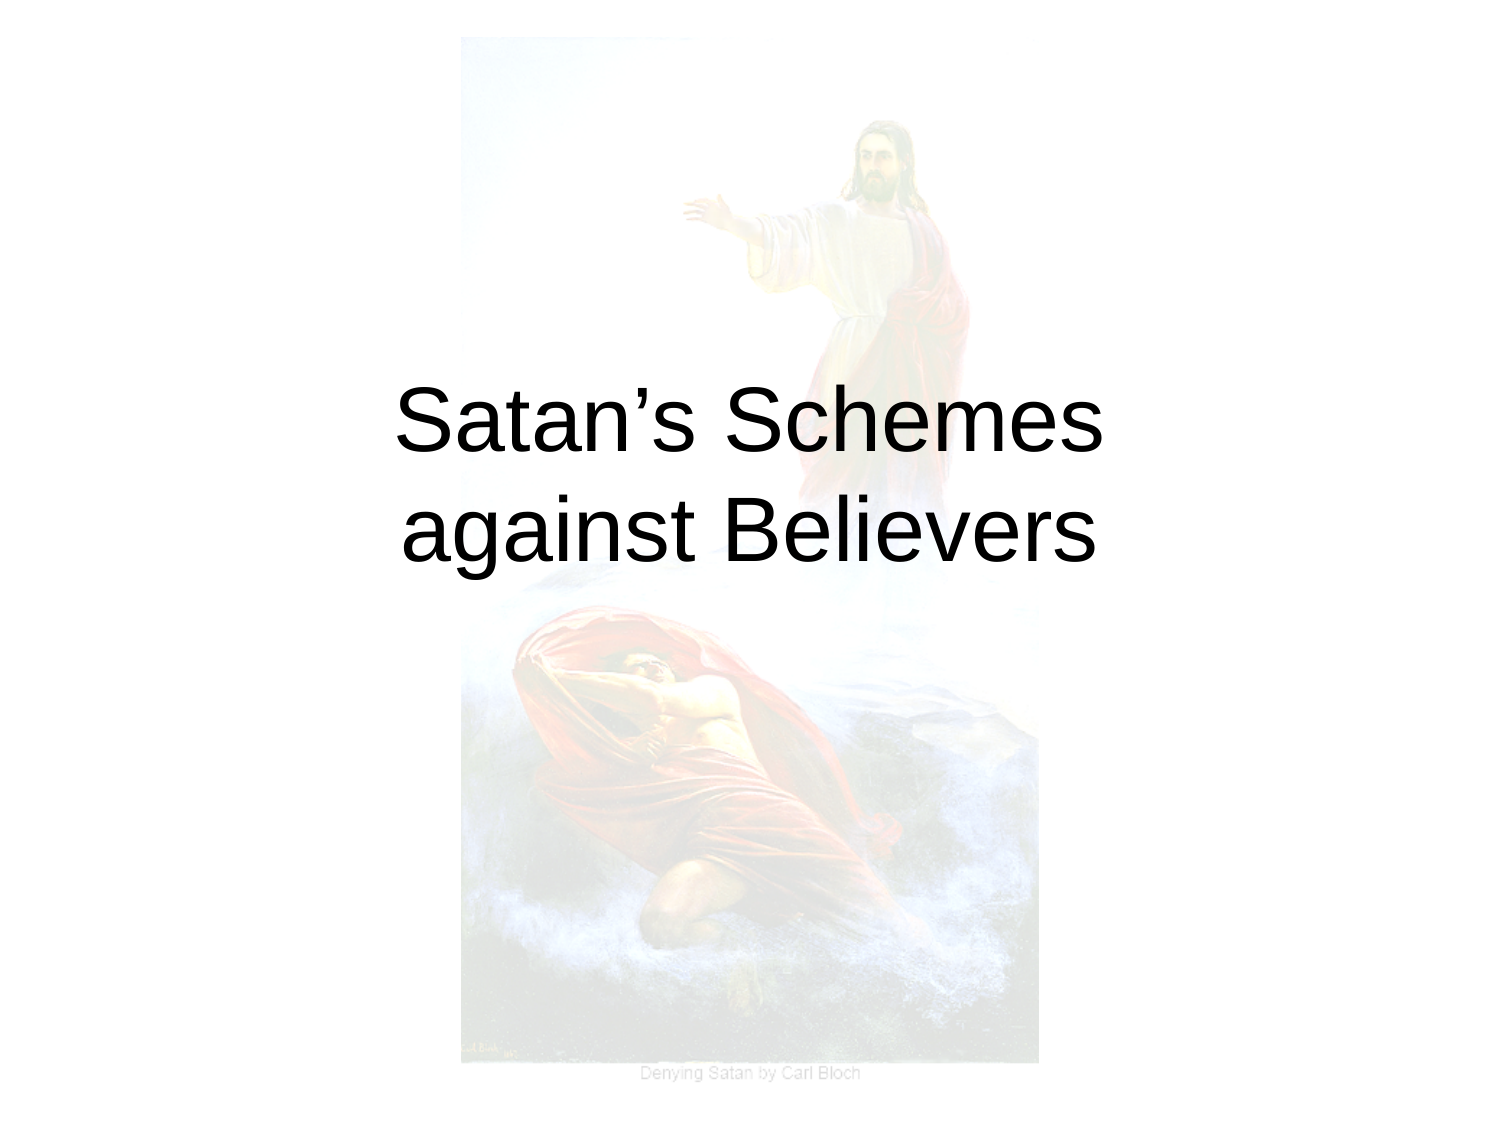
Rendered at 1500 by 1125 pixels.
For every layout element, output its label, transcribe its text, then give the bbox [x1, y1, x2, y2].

picture [461, 37, 1039, 1088]
title Satan’s Schemes against Believers [112, 349, 456, 591]
title Satan’s Schemes against Believers [1044, 349, 1388, 591]
